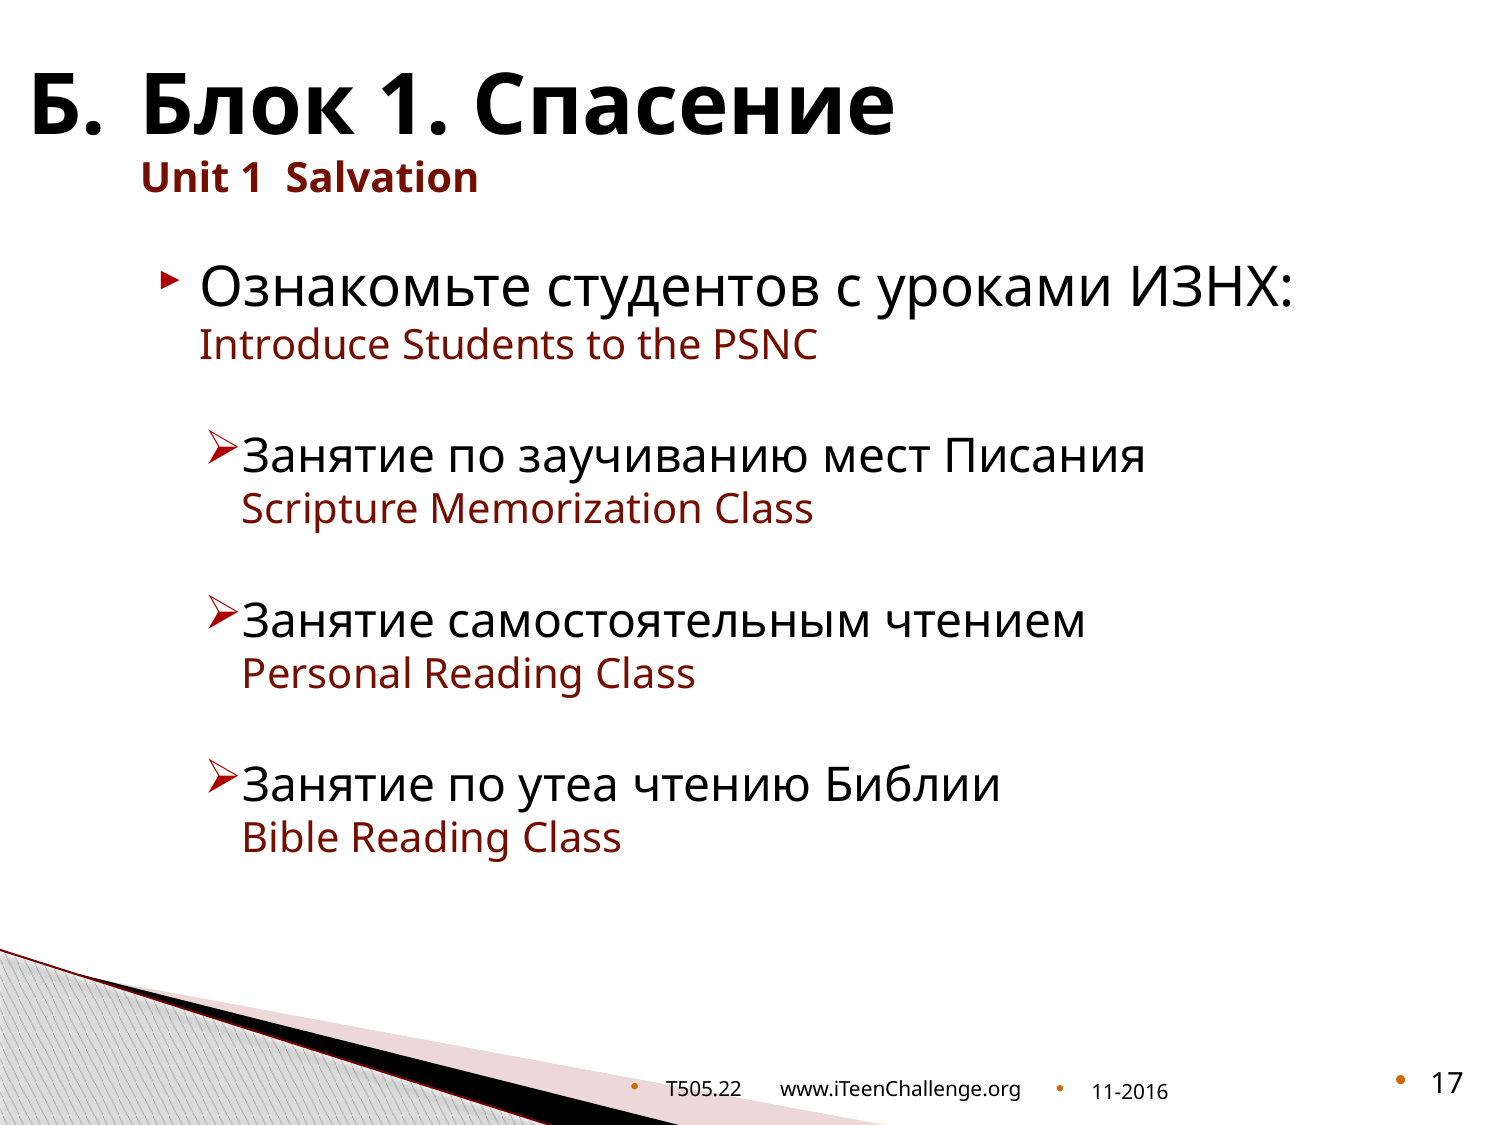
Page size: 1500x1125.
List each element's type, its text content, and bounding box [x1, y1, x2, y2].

slide_number 11-2016 [1042, 1051, 1356, 1112]
slide_number 17 [1362, 1051, 1479, 1112]
footer T505.22 www.iTeenChallenge.org [412, 1051, 1042, 1112]
list Ознакомьте студентов с уроками ИЗНХ: Introduce Students to the PSNC Занятие по заучиванию мест Писания Scripture Memorization Class Занятие самостоятельным чтением Personal Reading Class Занятие по утеа чтению Библии Bible Reading Class [125, 243, 1475, 1050]
title Б. Блок 1. Спасение Unit 1 Salvation [12, 0, 1363, 250]
